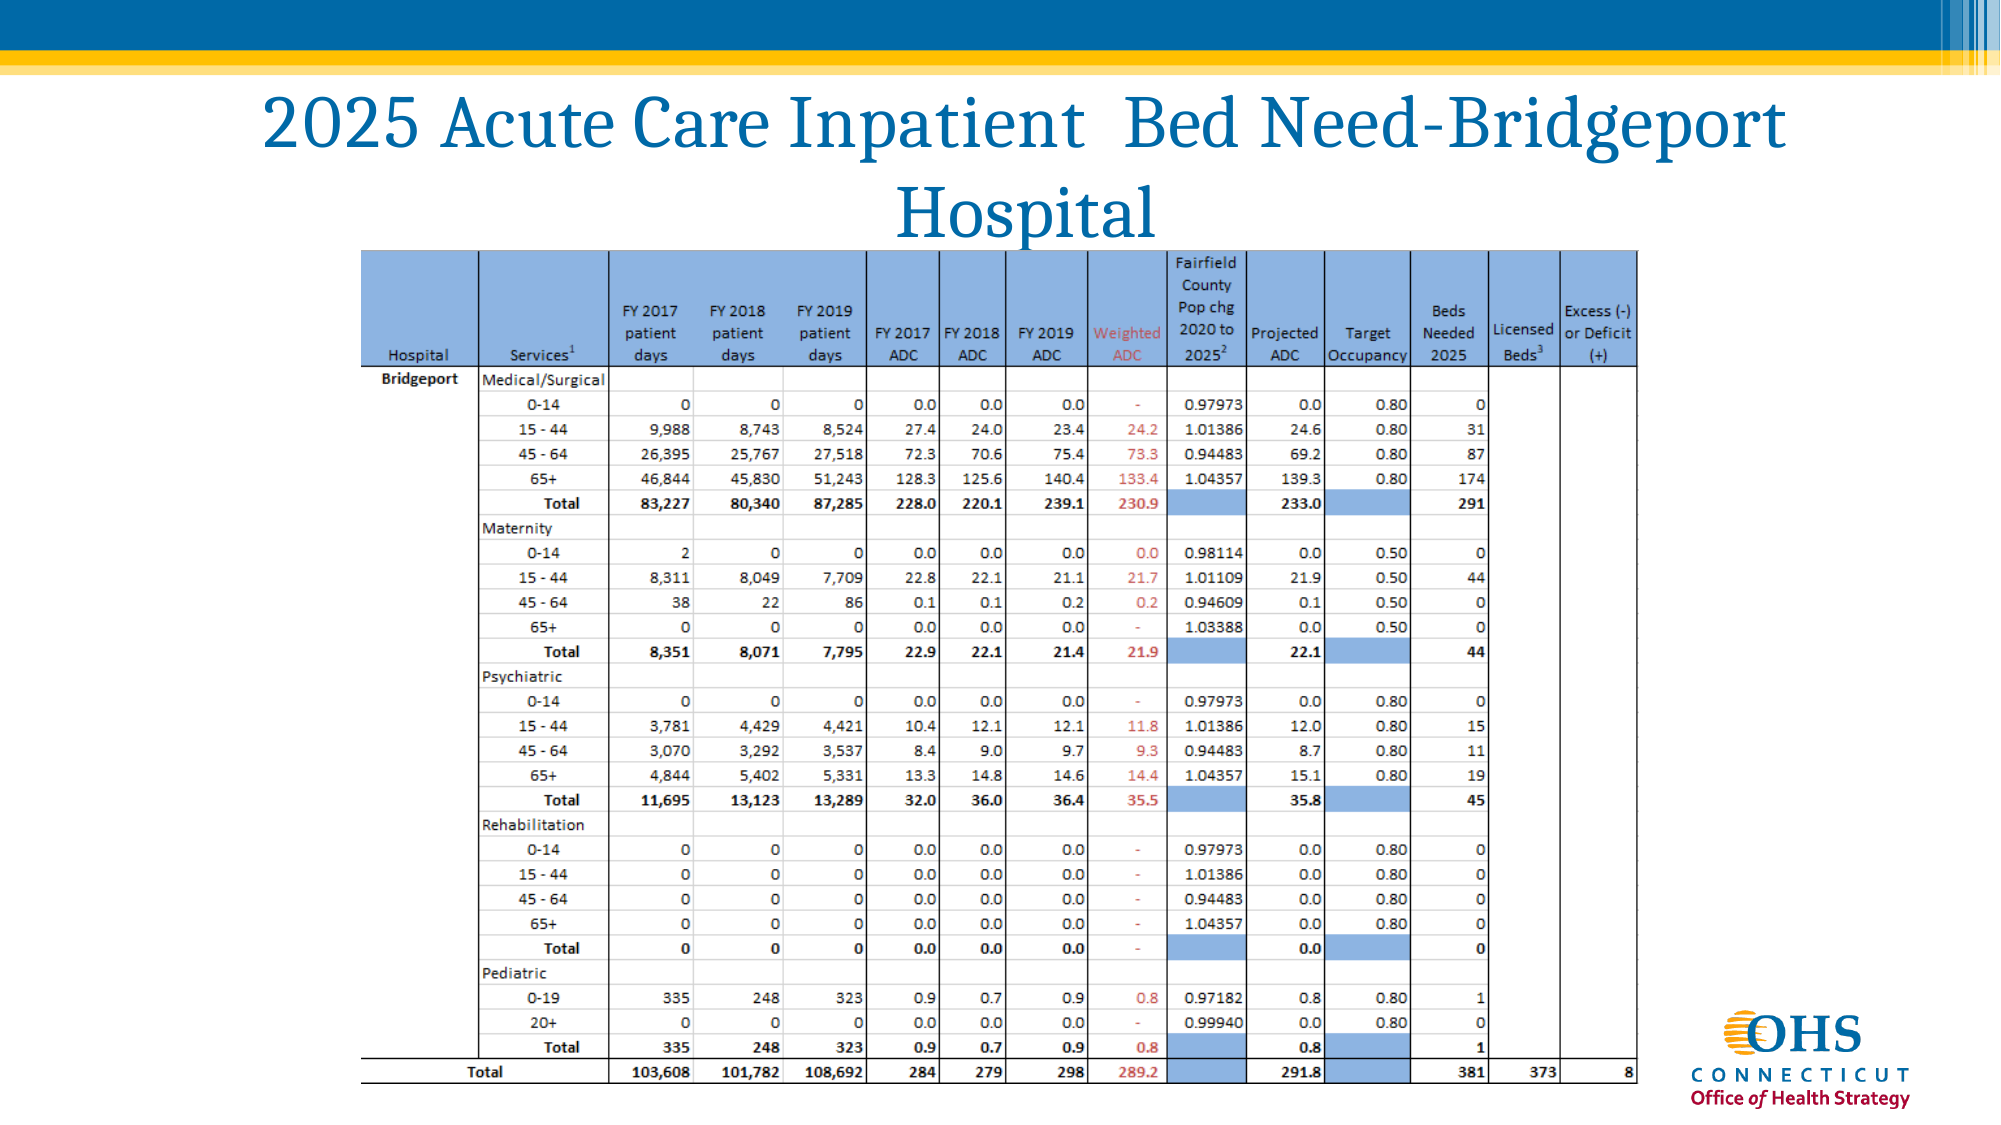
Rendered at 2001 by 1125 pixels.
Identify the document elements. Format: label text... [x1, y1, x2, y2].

title 2025 Acute Care Inpatient Bed Need-Bridgeport Hospital [235, 66, 1817, 256]
picture [361, 250, 1639, 1084]
picture [1691, 1010, 1910, 1109]
